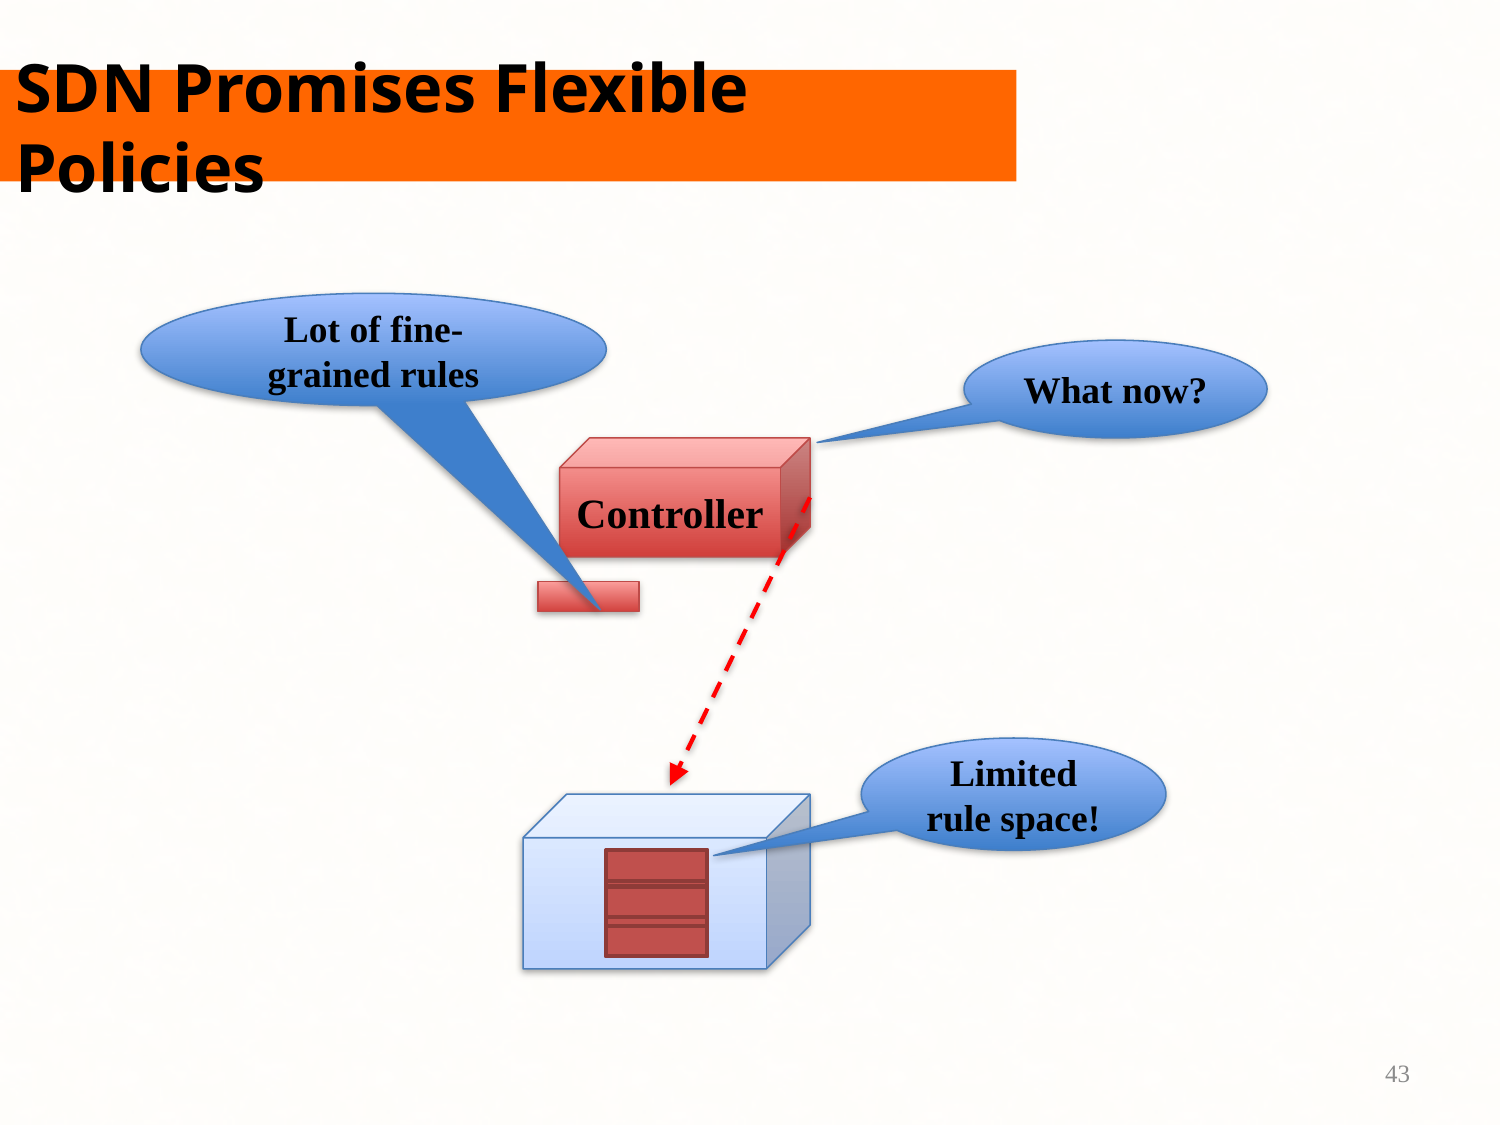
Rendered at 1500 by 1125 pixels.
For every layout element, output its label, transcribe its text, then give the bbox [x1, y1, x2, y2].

slide_number 43 [1074, 1042, 1425, 1103]
text_box Lot of fine-grained rules [140, 292, 608, 611]
text_box [604, 848, 709, 883]
text_box [585, 581, 640, 612]
text_box [604, 884, 709, 919]
text_box [604, 919, 709, 924]
text_box [527, 795, 807, 836]
text_box [537, 581, 589, 612]
text_box [604, 924, 709, 958]
text_box What now? [816, 339, 1268, 444]
title SDN Promises Flexible Policies [0, 69, 1017, 182]
text_box Limited rule space! [712, 737, 1167, 857]
text_box [522, 793, 811, 970]
text_box Controller [558, 437, 811, 558]
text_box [564, 439, 806, 466]
